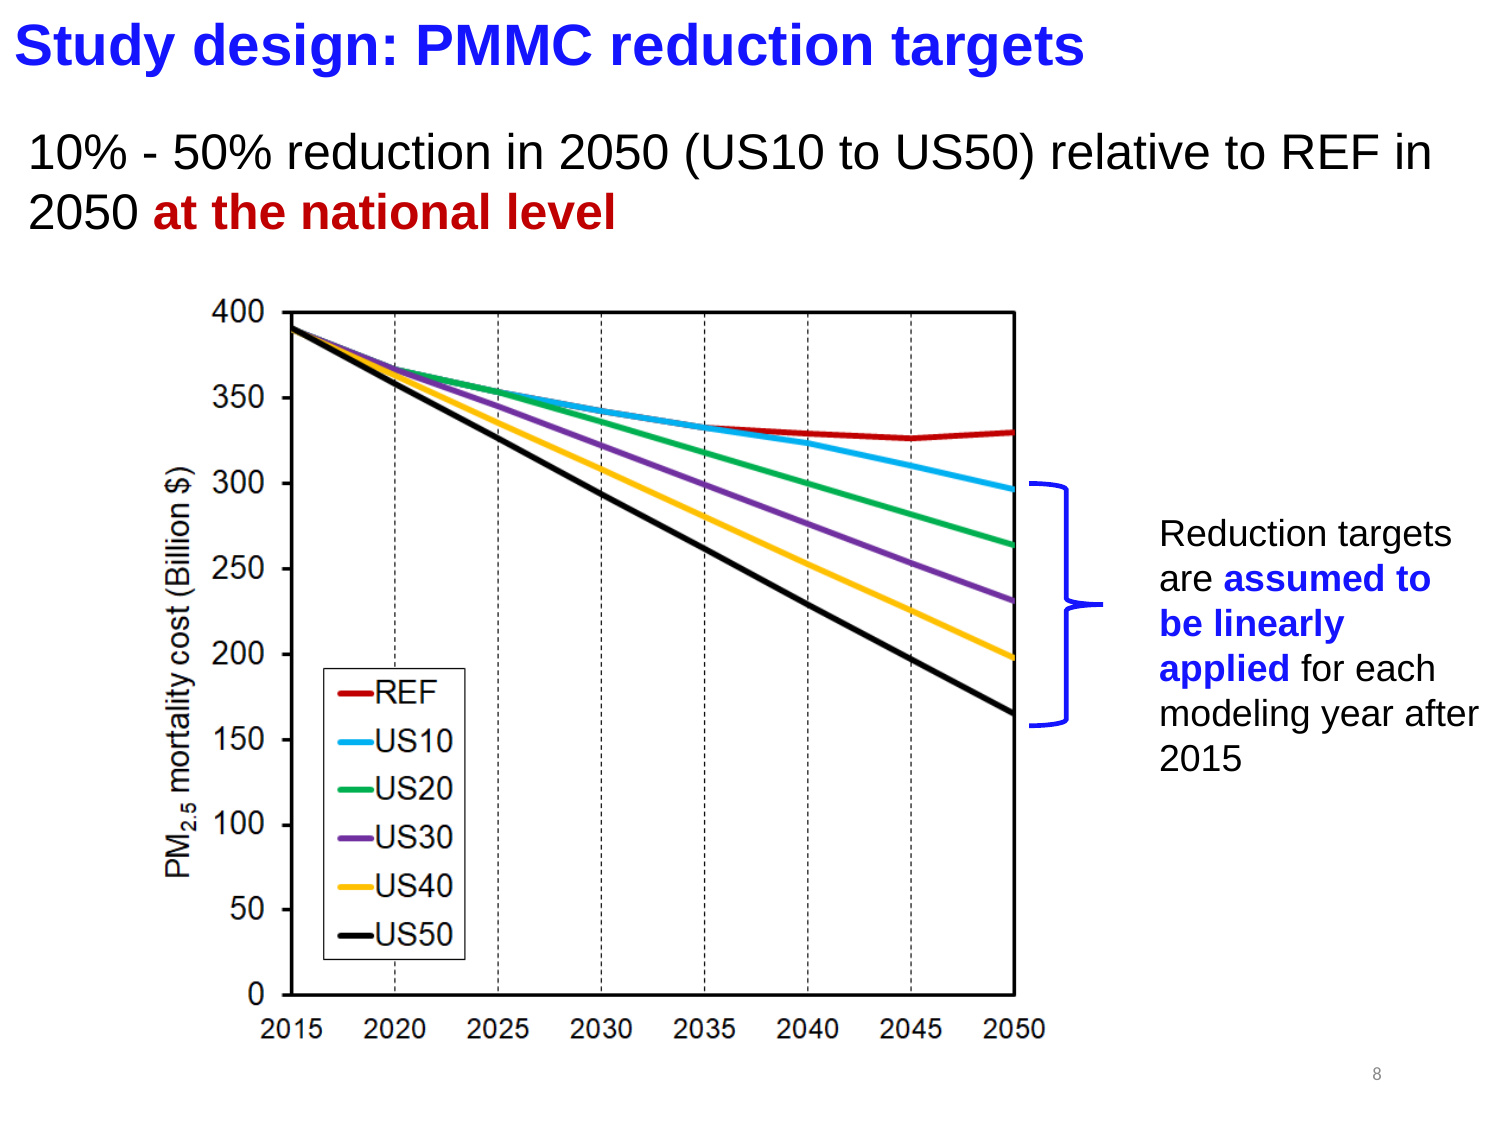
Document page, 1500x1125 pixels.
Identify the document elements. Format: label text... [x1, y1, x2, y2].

text_box Reduction targets are assumed to be linearly applied for each modeling year after 2015 [1225, 501, 1500, 787]
picture [144, 281, 1225, 1067]
text_box Study design: PMMC reduction targets [0, 0, 1490, 85]
slide_number 8 [1059, 1042, 1397, 1103]
text_box 10% - 50% reduction in 2050 (US10 to US50) relative to REF in 2050 at the national level [13, 112, 1500, 247]
